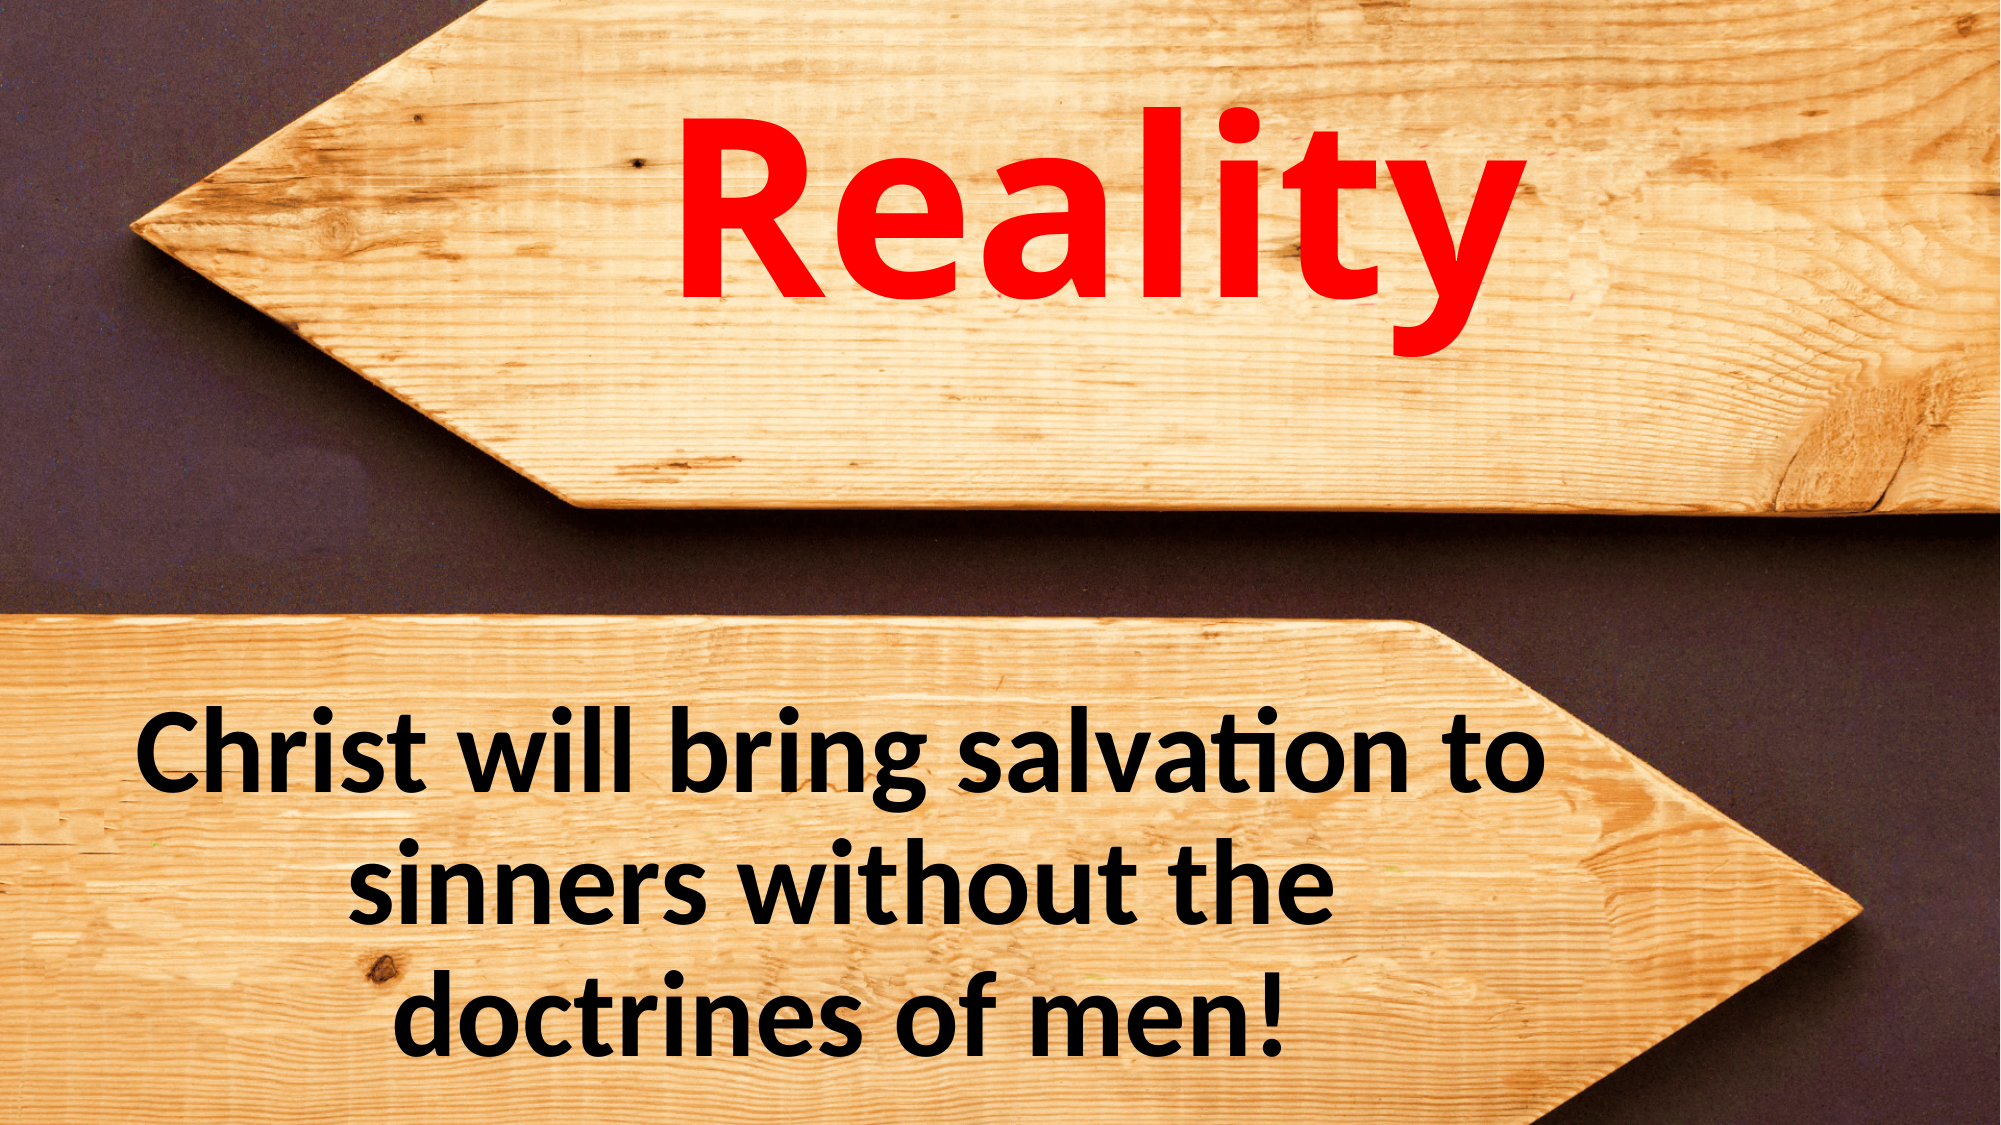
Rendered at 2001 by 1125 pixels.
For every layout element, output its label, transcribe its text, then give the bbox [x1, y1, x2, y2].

picture [0, 0, 2001, 1125]
title Reality [344, 87, 1845, 360]
subtitle Christ will bring salvation to sinners without the doctrines of men! [92, 678, 1593, 1094]
